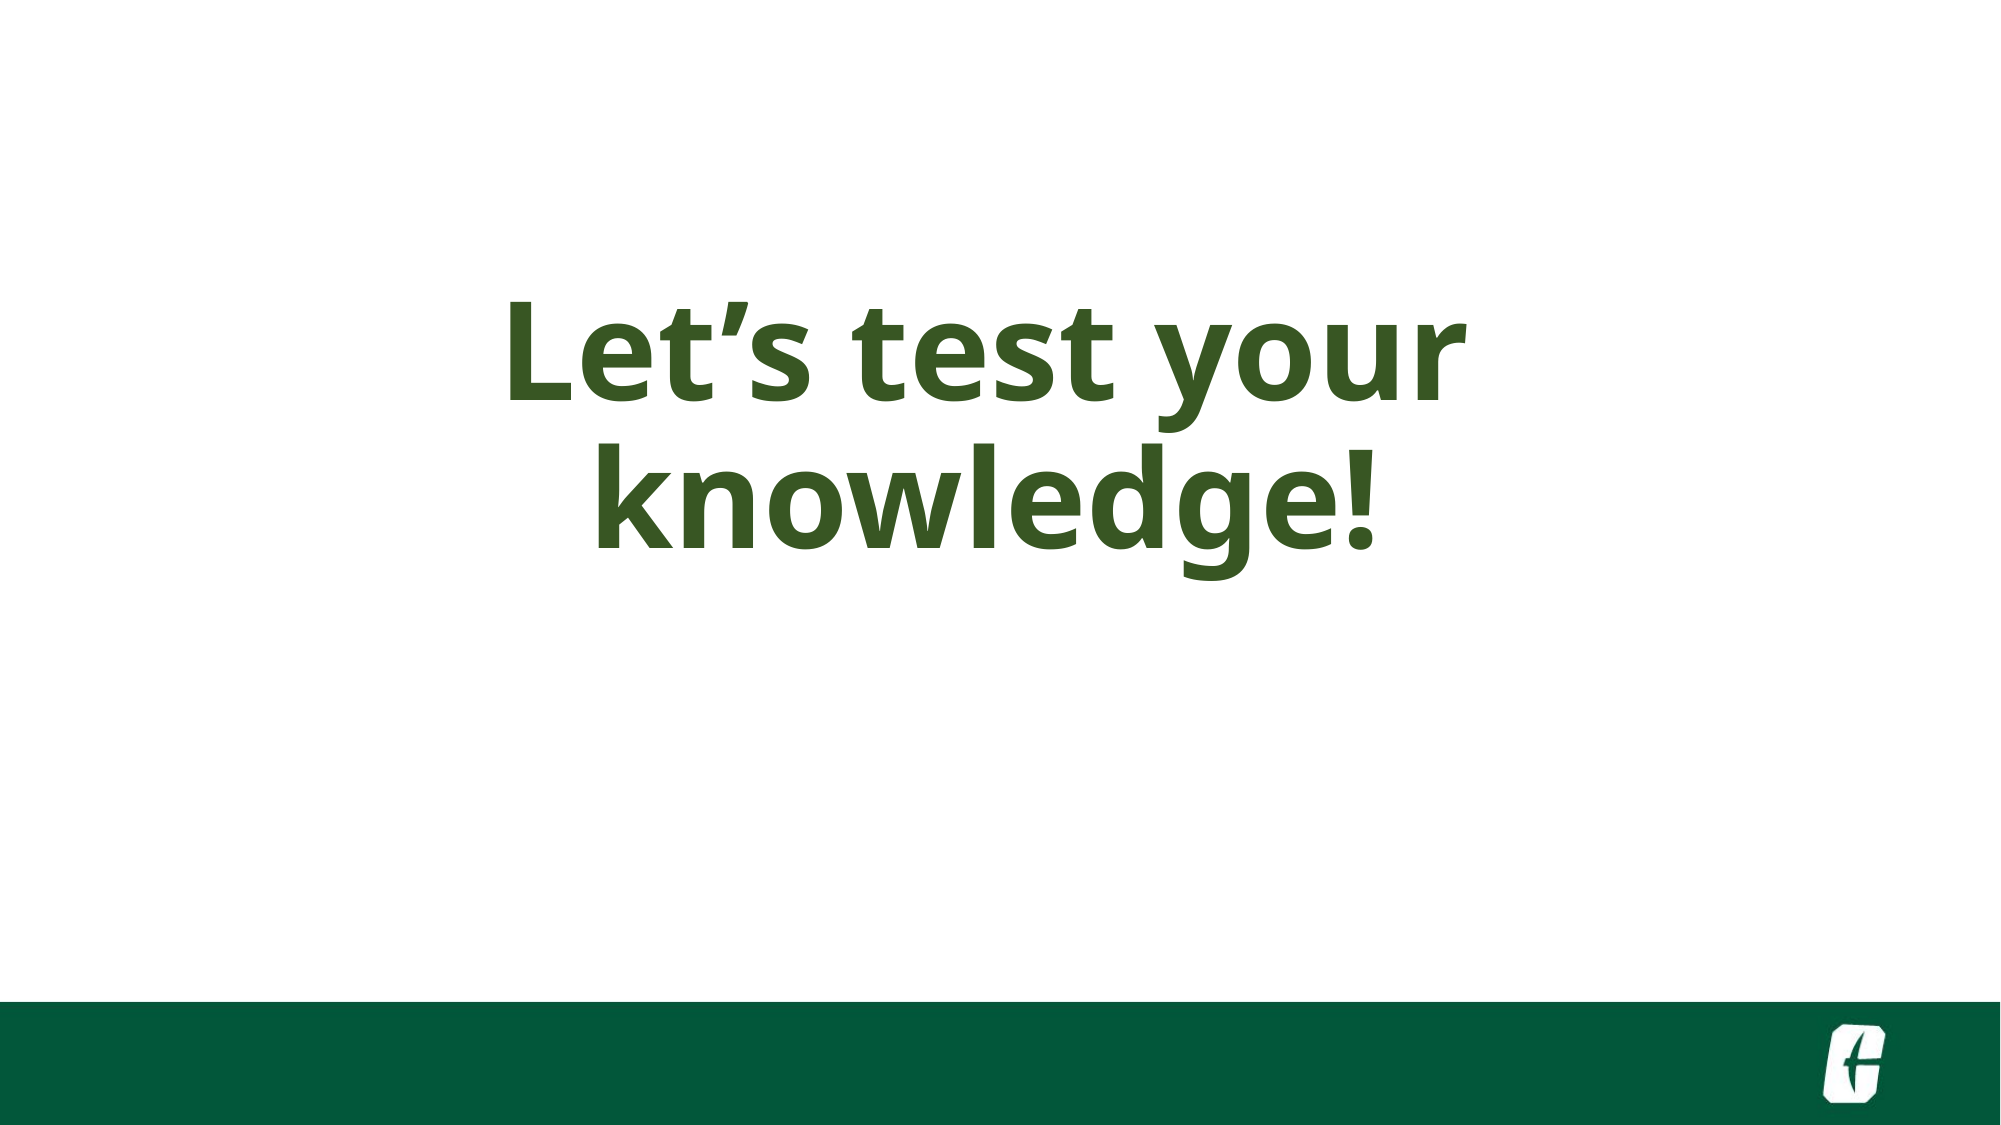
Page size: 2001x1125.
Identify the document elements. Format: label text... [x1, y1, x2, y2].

picture [0, 0, 2001, 1125]
text_box Let’s test your knowledge! [122, 273, 1848, 774]
